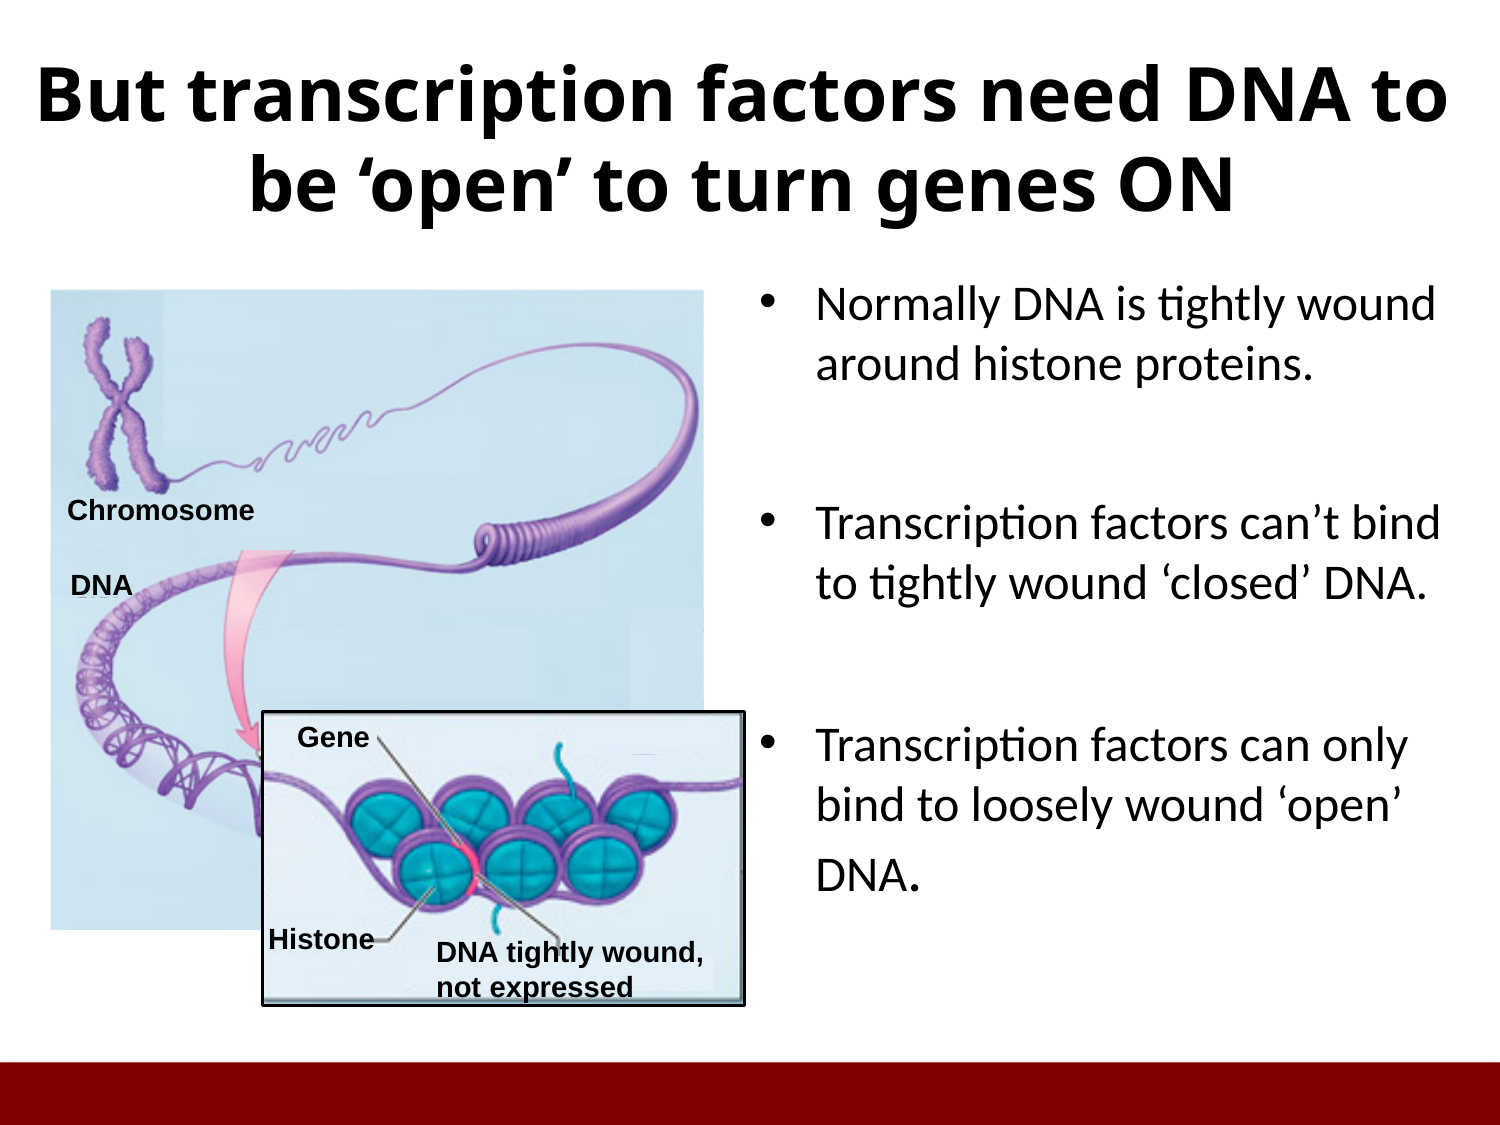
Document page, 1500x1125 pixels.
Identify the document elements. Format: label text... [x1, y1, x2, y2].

title But transcription factors need DNA to be ‘open’ to turn genes ON [0, 42, 1500, 231]
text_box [50, 288, 744, 1005]
list Normally DNA is tightly wound around histone proteins. Transcription factors can’t bind to tightly wound ‘closed’ DNA. Transcription factors can only bind to loosely wound ‘open’ DNA. [744, 262, 1461, 1054]
